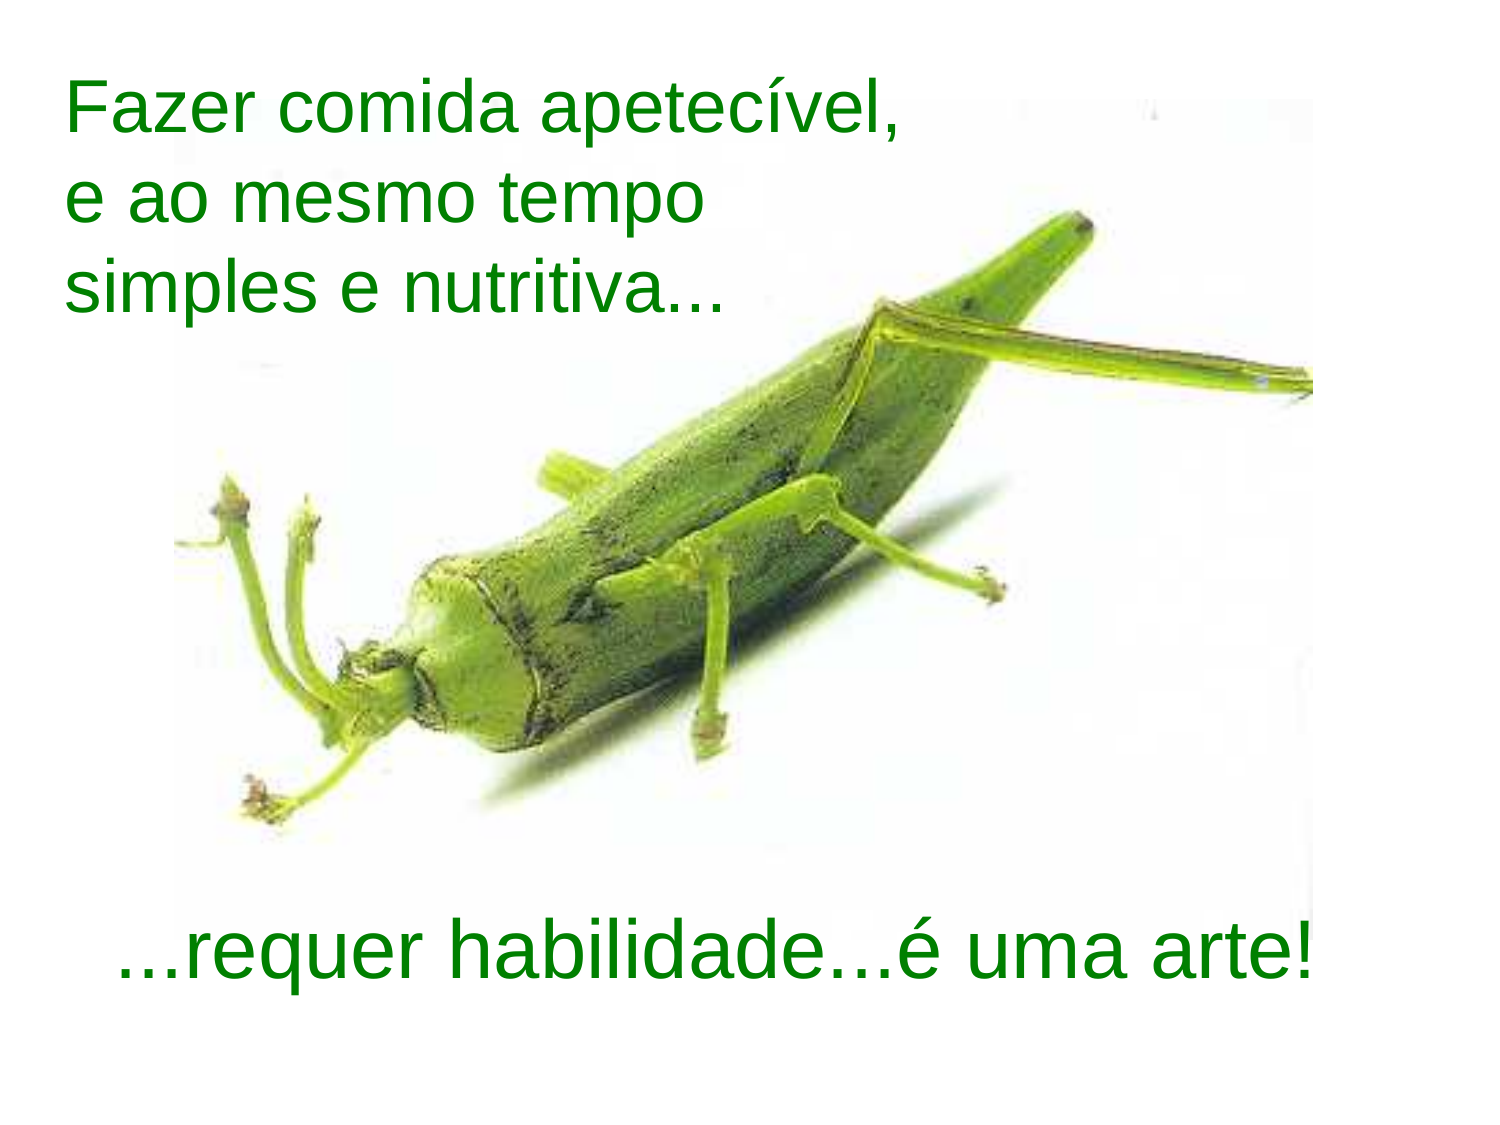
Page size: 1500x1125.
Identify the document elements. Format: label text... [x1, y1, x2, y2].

text_box Fazer comida apetecível, e ao mesmo tempo simples e nutritiva... [50, 49, 975, 335]
picture [174, 99, 1313, 940]
text_box ...requer habilidade...é uma arte! [99, 887, 1375, 1003]
